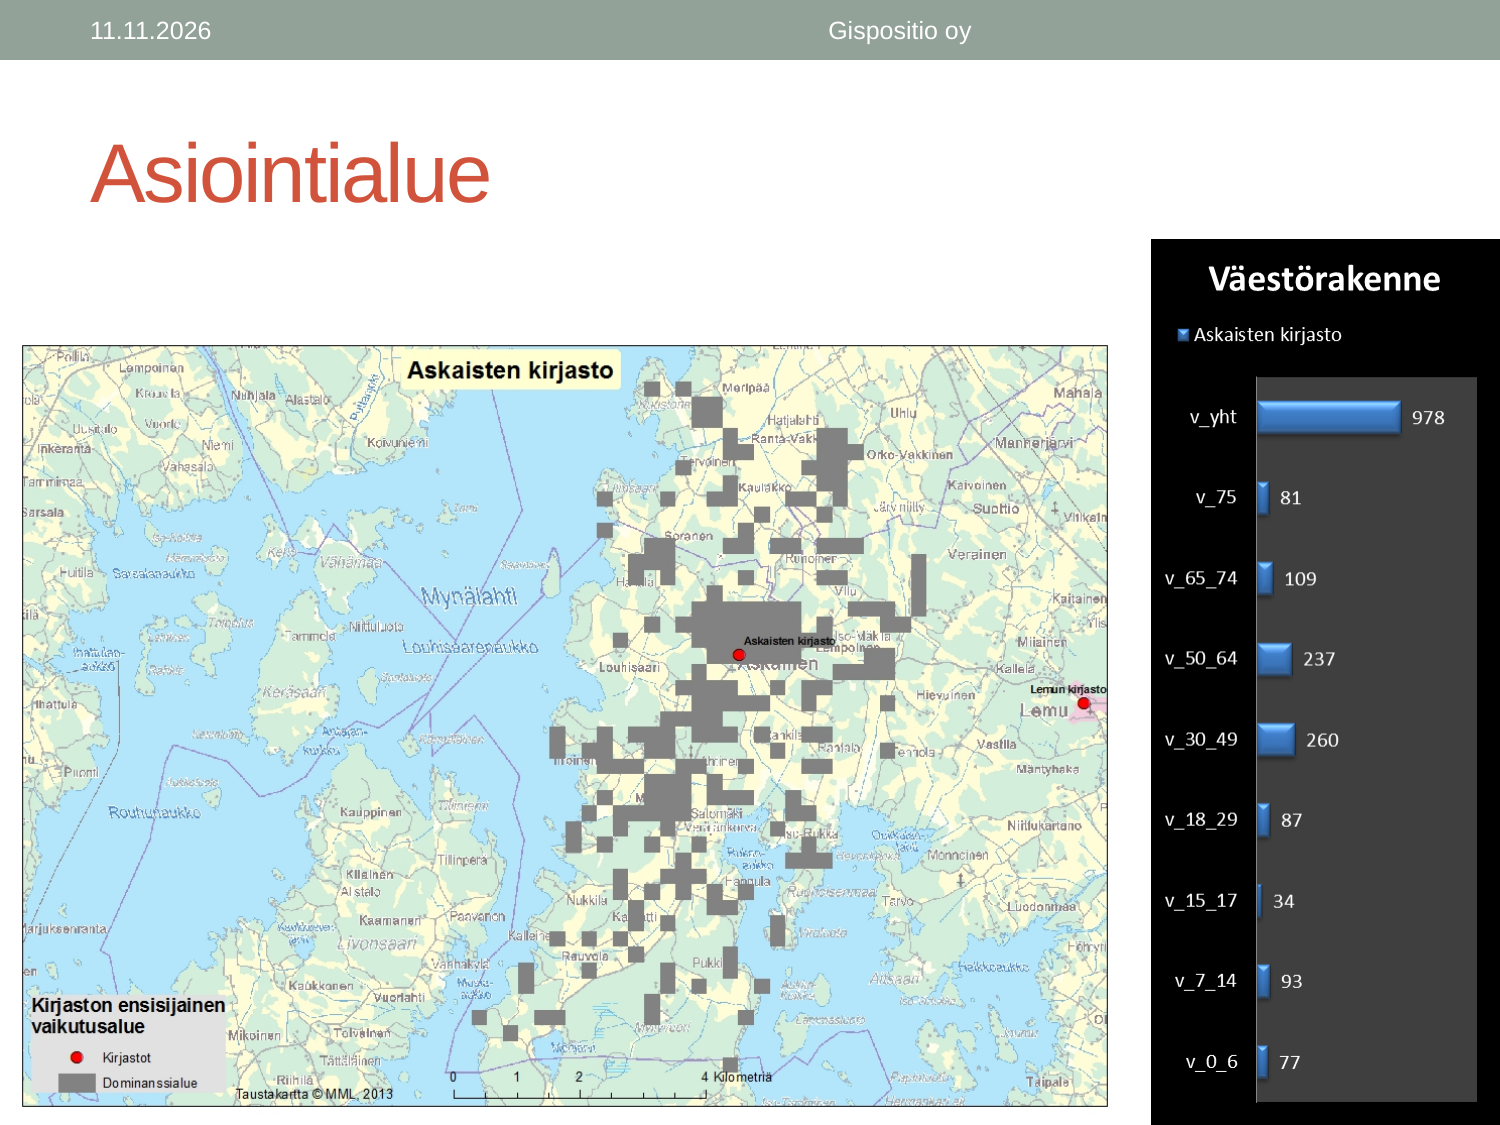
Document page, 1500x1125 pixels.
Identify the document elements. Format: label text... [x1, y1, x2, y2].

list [0, 324, 1131, 1125]
title Asiointialue [75, 87, 1425, 250]
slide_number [75, 3, 550, 57]
picture [1150, 239, 1500, 1125]
footer Gispositio oy [562, 3, 1238, 57]
